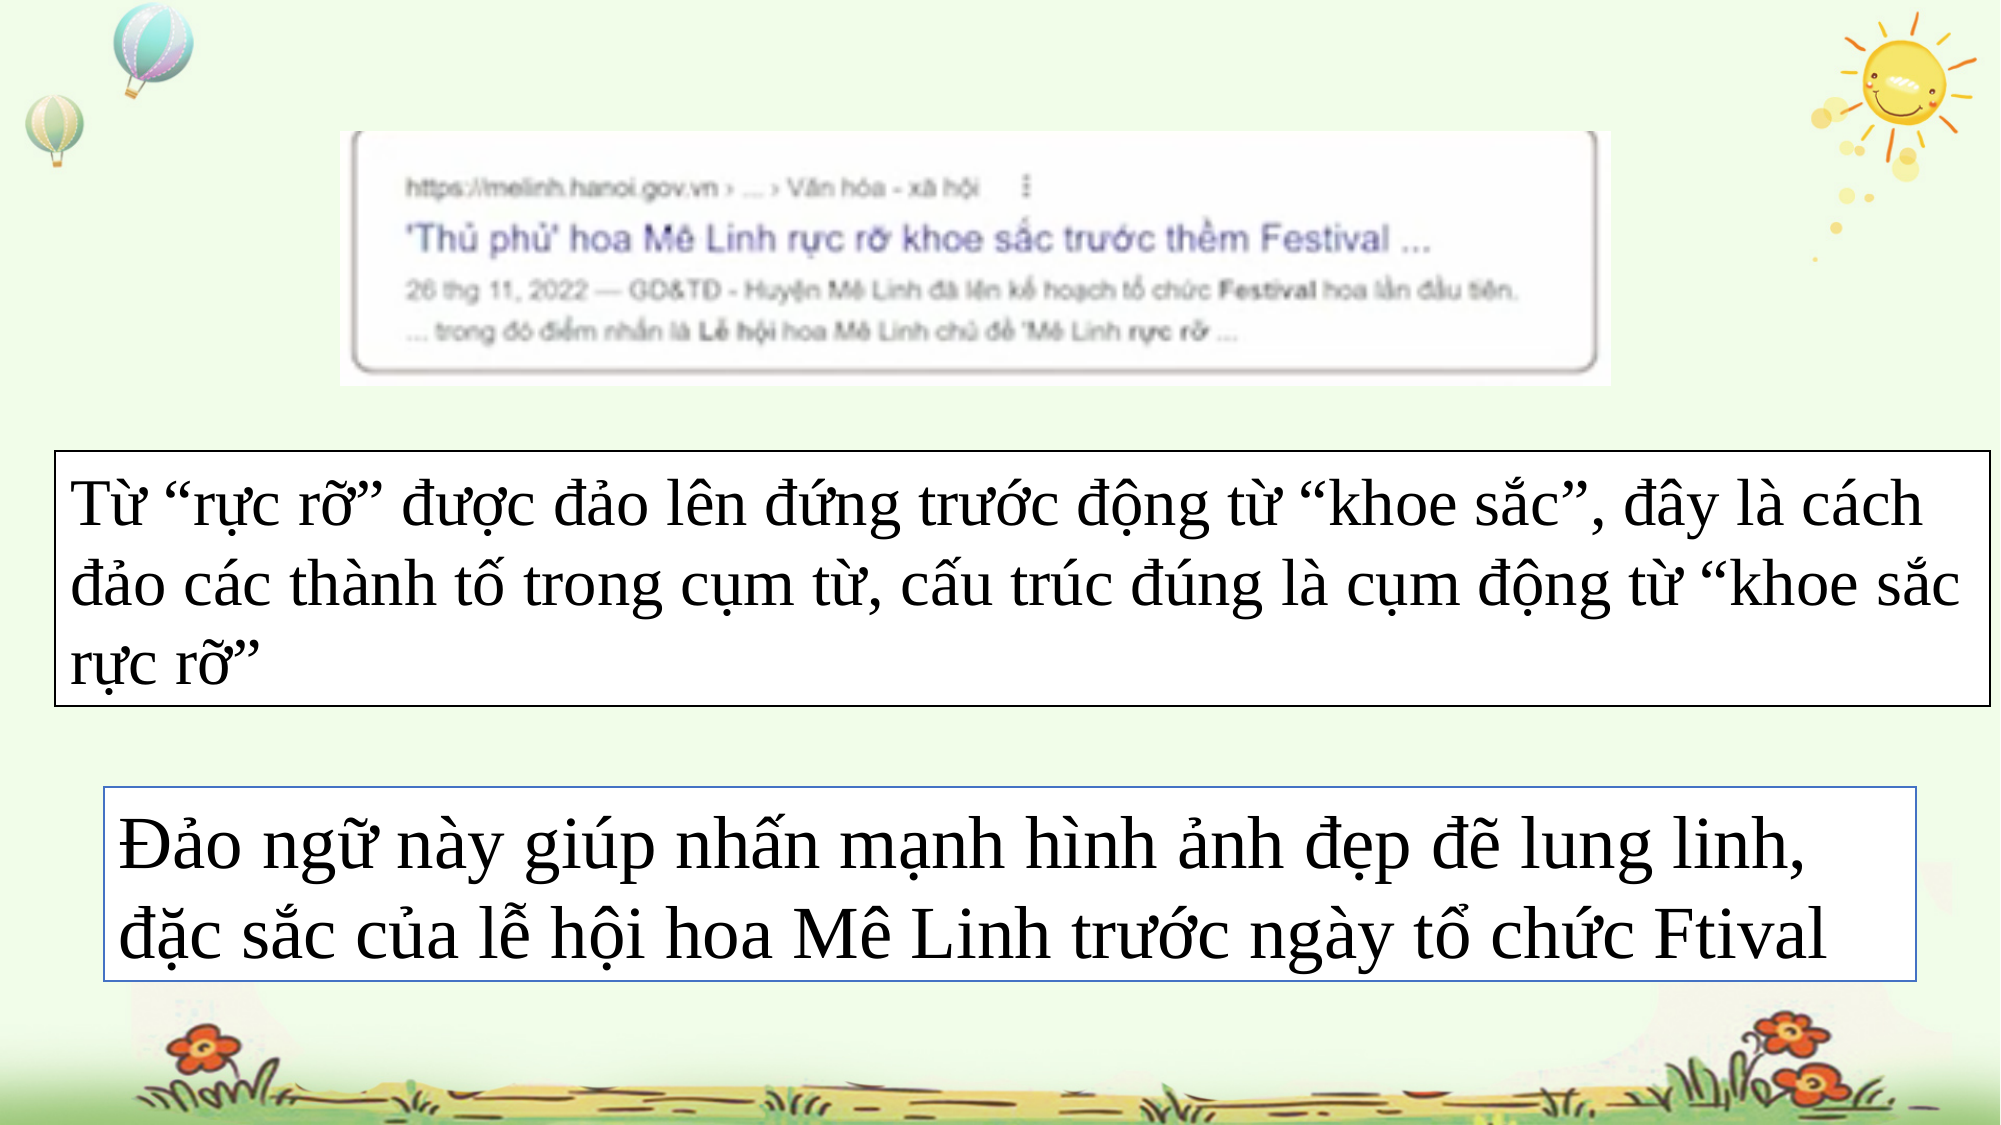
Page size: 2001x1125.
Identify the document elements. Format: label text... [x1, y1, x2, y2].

text_box Từ “rực rỡ” được đảo lên đứng trước động từ “khoe sắc”, đây là cách đảo các thành tố trong cụm từ, cấu trúc đúng là cụm động từ “khoe sắc rực rỡ” [54, 450, 1991, 707]
text_box Đảo ngữ này giúp nhấn mạnh hình ảnh đẹp đẽ lung linh, đặc sắc của lễ hội hoa Mê Linh trước ngày tổ chức Ftival [103, 786, 1917, 982]
picture [0, 0, 2001, 1125]
